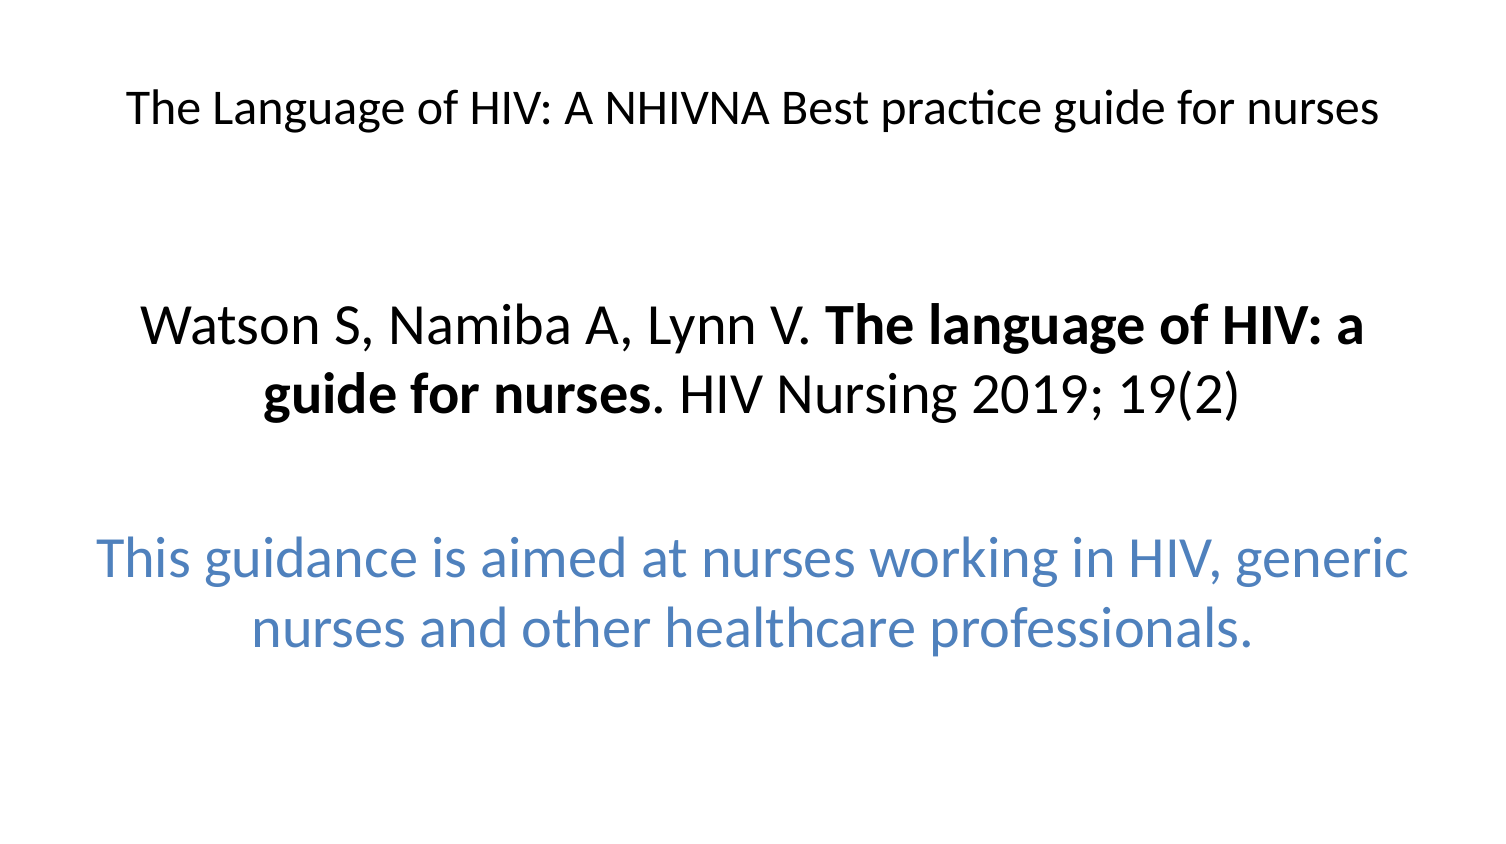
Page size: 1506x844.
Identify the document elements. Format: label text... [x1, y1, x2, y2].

title The Language of HIV: A NHIVNA Best practice guide for nurses [75, 33, 1431, 175]
list Watson S, Namiba A, Lynn V. The language of HIV: a guide for nurses. HIV Nursing 2019; 19(2) This guidance is aimed at nurses working in HIV, generic nurses and other healthcare professionals. [75, 196, 1431, 800]
